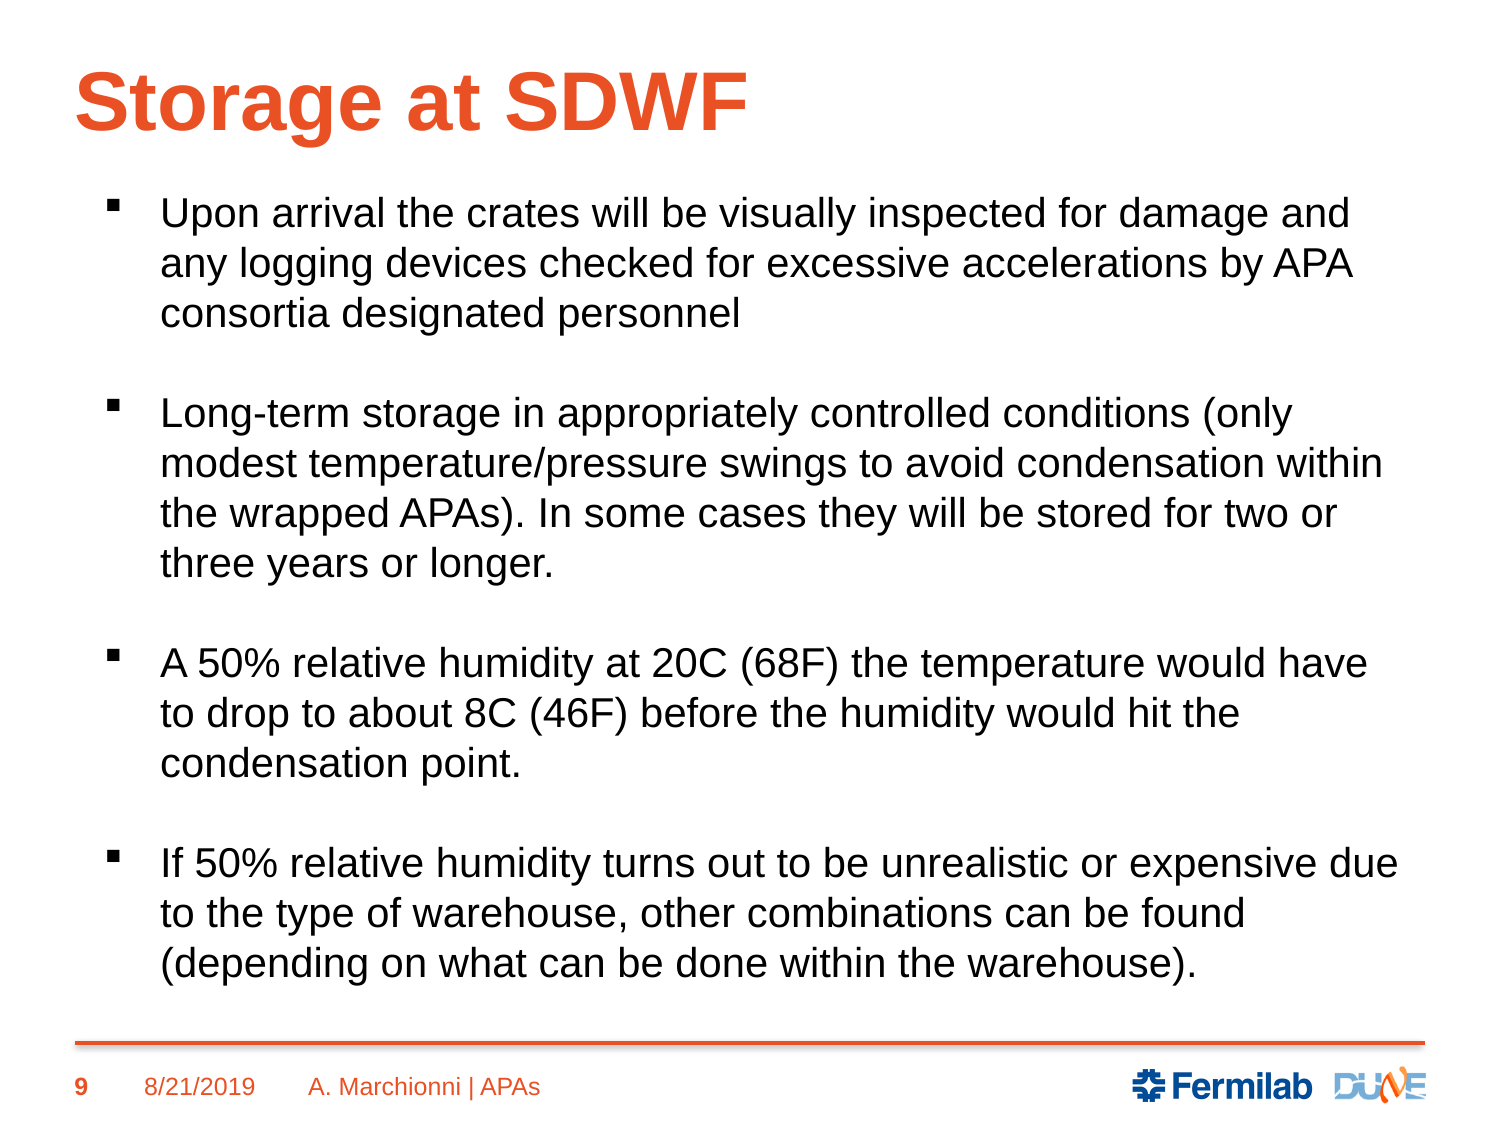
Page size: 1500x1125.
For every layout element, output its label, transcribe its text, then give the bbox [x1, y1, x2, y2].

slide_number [145, 1074, 308, 1101]
slide_number 9 [74, 1074, 145, 1101]
picture [1128, 1065, 1316, 1106]
footer A. Marchionni | APAs [308, 1074, 1022, 1101]
text_box Upon arrival the crates will be visually inspected for damage and any logging devices checked for excessive accelerations by APA consortia designated personnel Long-term storage in appropriately controlled conditions (only modest temperature/pressure swings to avoid condensation within the wrapped APAs). In some cases they will be stored for two or three years or longer. A 50% relative humidity at 20C (68F) the temperature would have to drop to about 8C (46F) before the humidity would hit the condensation point. If 50% relative humidity turns out to be unrealistic or expensive due to the type of warehouse, other combinations can be found (depending on what can be done within the warehouse). [89, 178, 1425, 994]
picture [1333, 1064, 1427, 1104]
title Storage at SDWF [74, 47, 1425, 154]
